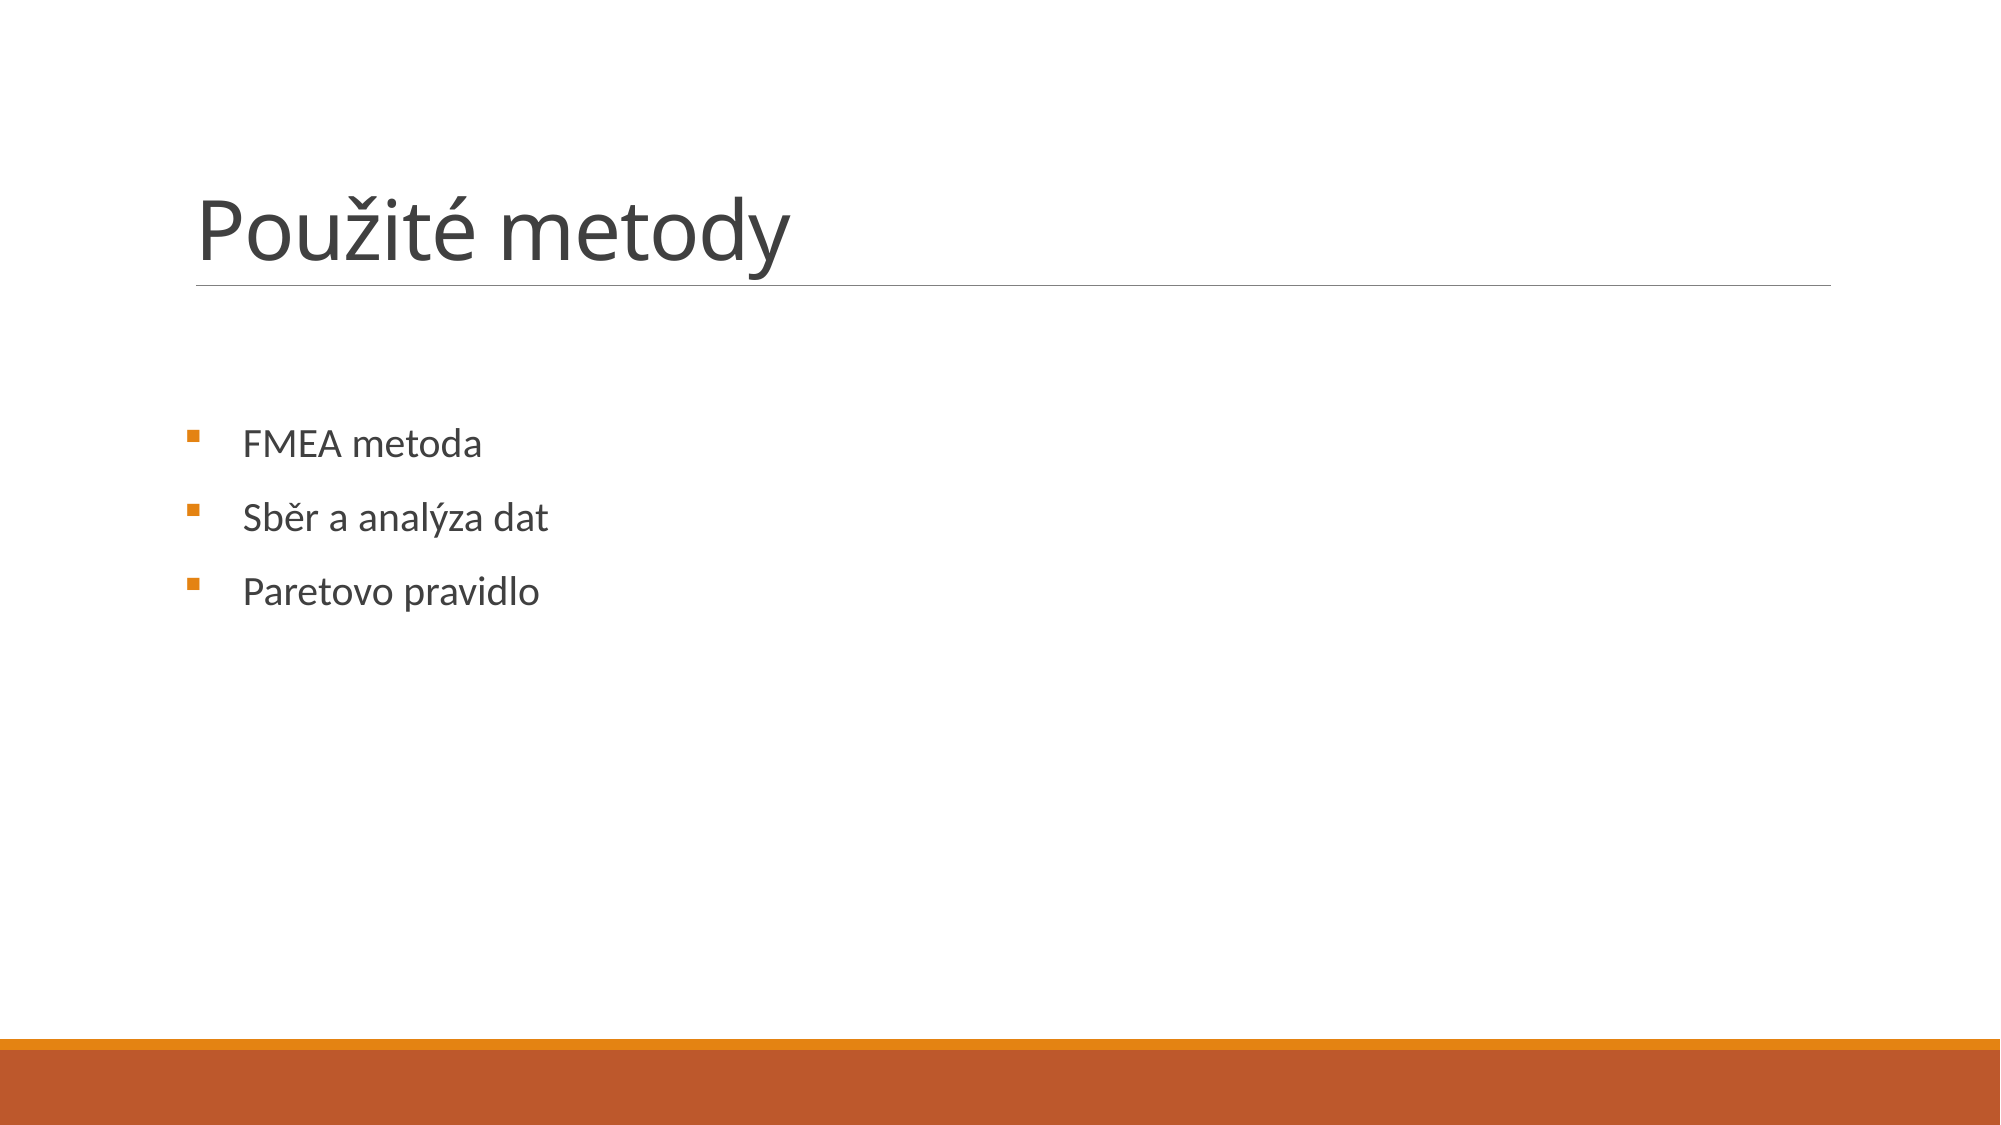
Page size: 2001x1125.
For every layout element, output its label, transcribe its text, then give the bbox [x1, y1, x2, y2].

list FMEA metoda Sběr a analýza dat Paretovo pravidlo [180, 413, 1830, 963]
title Použité metody [180, 47, 1830, 285]
